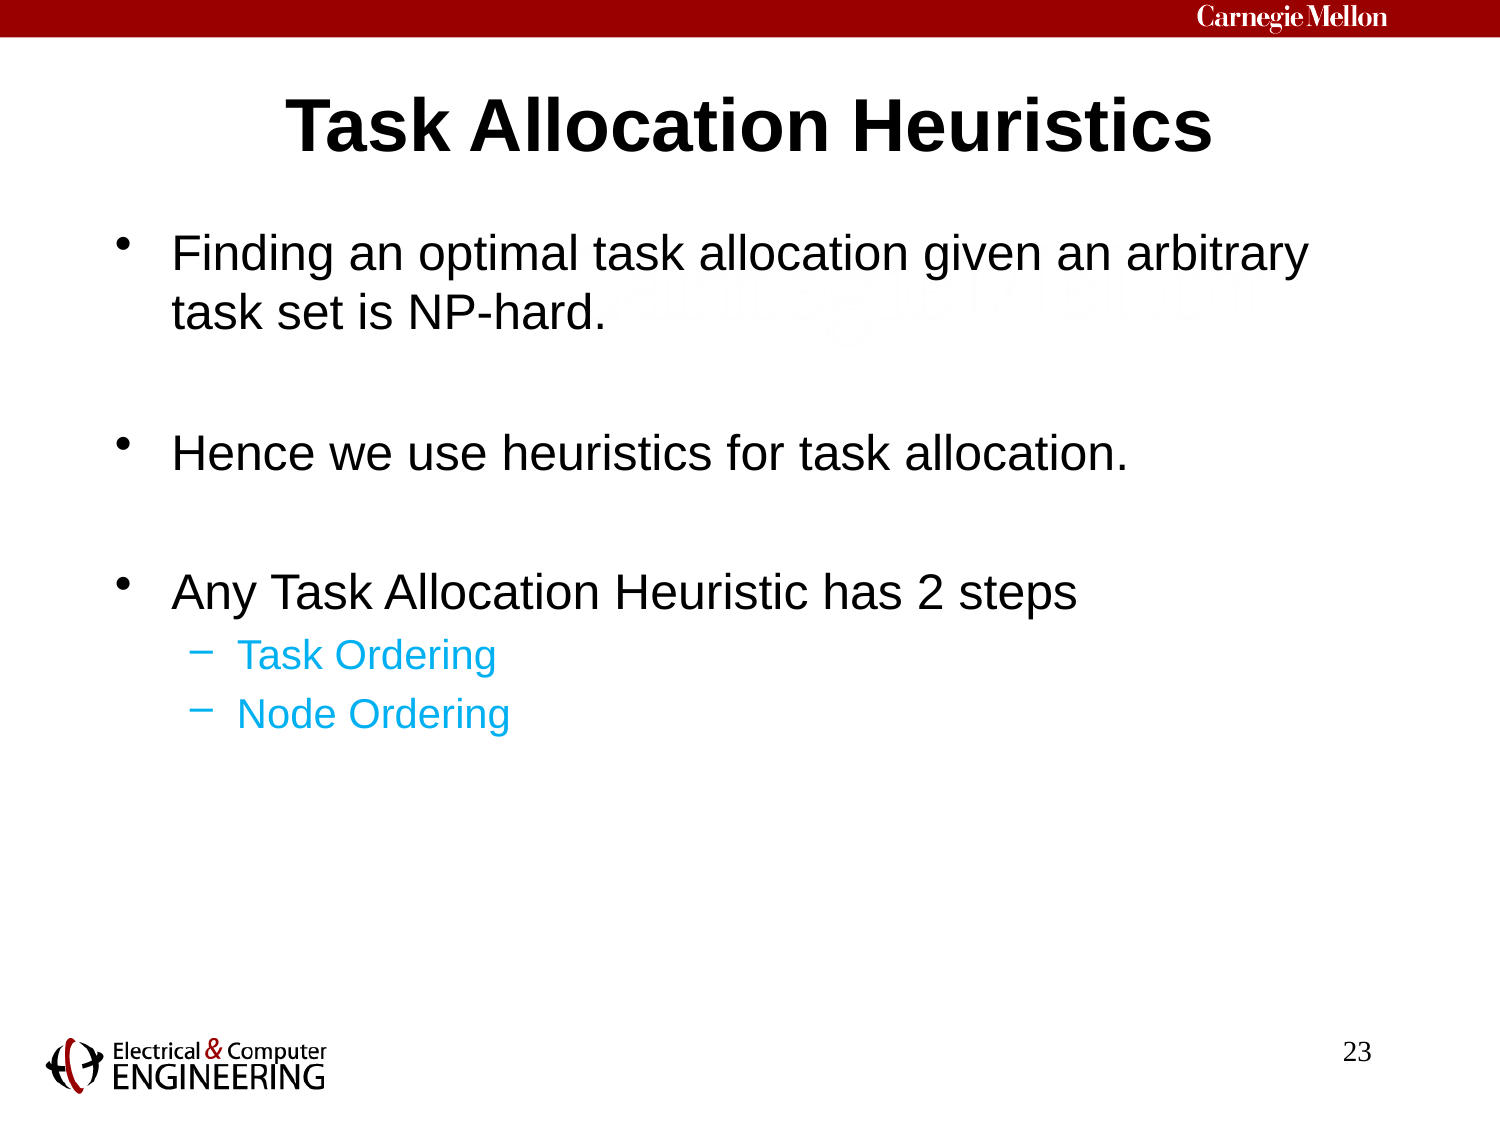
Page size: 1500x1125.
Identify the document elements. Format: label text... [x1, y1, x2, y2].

picture [37, 1030, 338, 1100]
slide_number 23 [1074, 1025, 1388, 1100]
text_box Finding an optimal task allocation given an arbitrary task set is NP-hard. Hence we use heuristics for task allocation. Any Task Allocation Heuristic has 2 steps Task Ordering Node Ordering [99, 241, 1400, 1013]
text_box Task Allocation Heuristics [0, 1, 1500, 241]
picture [562, 244, 1274, 347]
